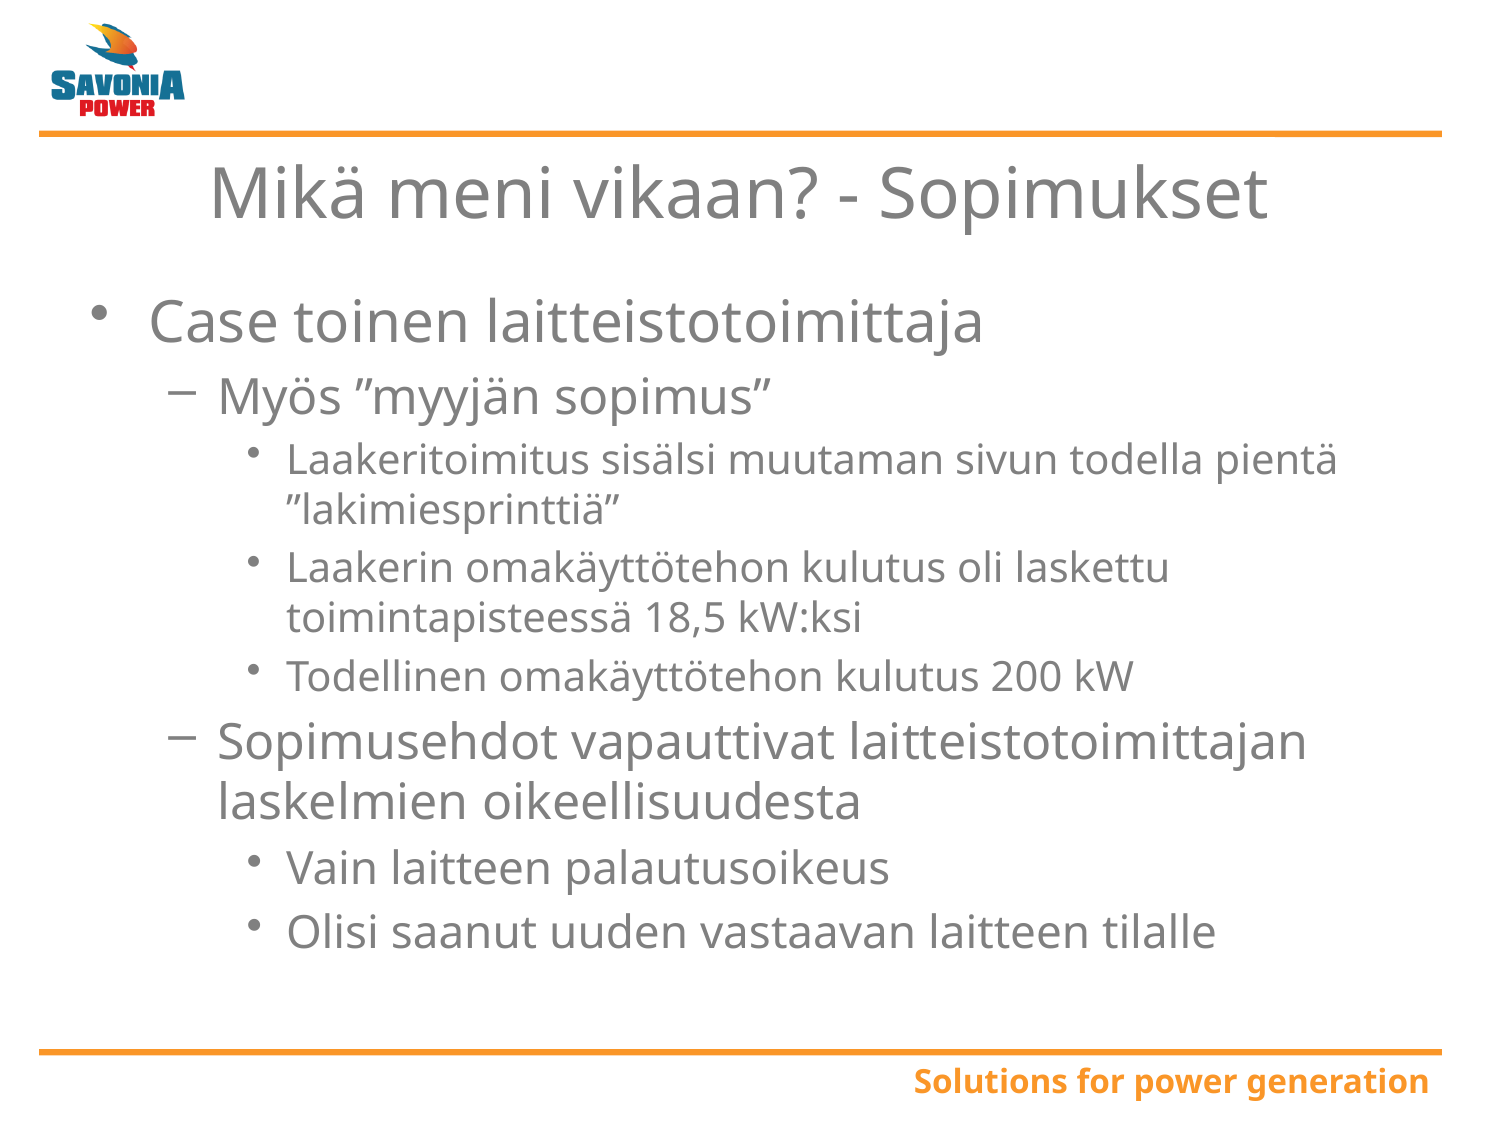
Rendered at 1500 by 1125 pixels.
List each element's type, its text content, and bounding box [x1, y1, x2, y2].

picture [39, 16, 195, 129]
list Case toinen laitteistotoimittaja Myös ”myyjän sopimus” Laakeritoimitus sisälsi muutaman sivun todella pientä ”lakimiesprinttiä” Laakerin omakäyttötehon kulutus oli laskettu toimintapisteessä 18,5 kW:ksi Todellinen omakäyttötehon kulutus 200 kW Sopimusehdot vapauttivat laitteistotoimittajan laskelmien oikeellisuudesta Vain laitteen palautusoikeus Olisi saanut uuden vastaavan laitteen tilalle [73, 276, 1426, 944]
title Mikä meni vikaan? - Sopimukset [35, 140, 1443, 247]
